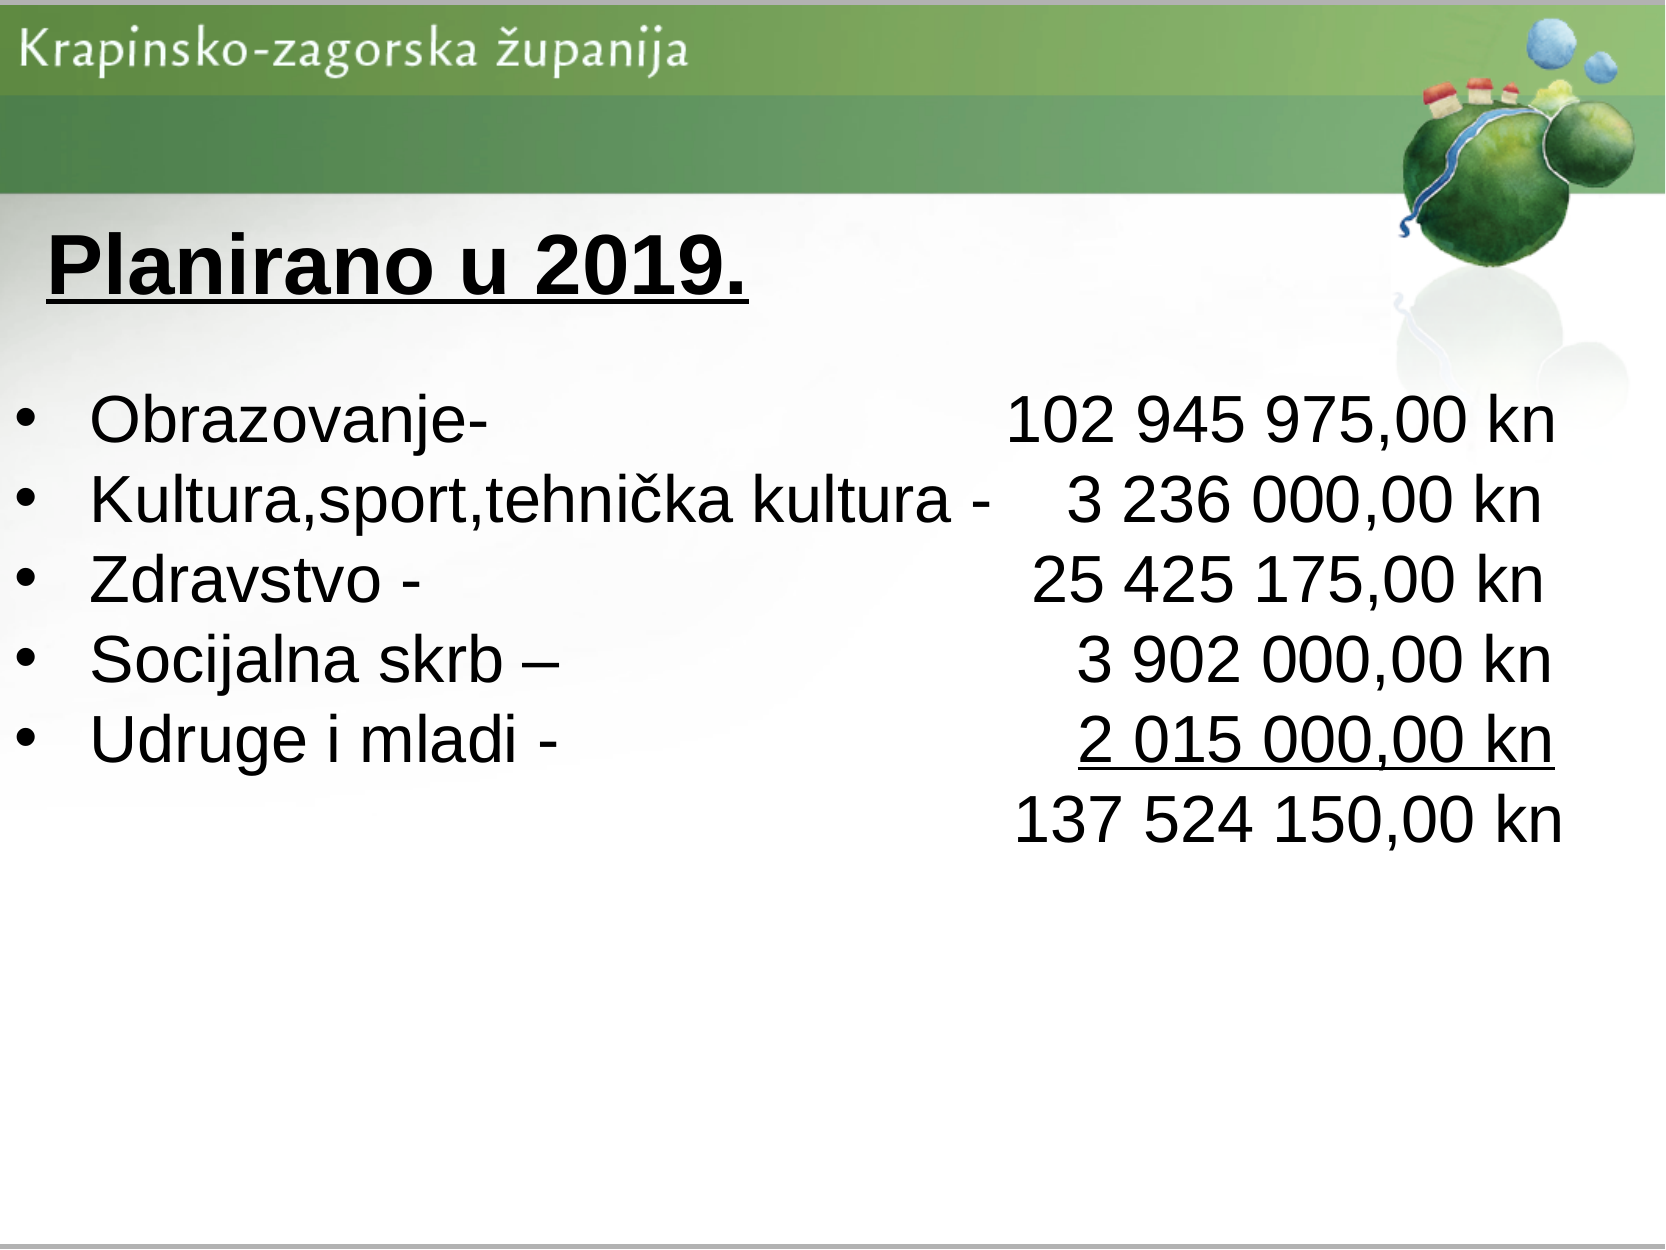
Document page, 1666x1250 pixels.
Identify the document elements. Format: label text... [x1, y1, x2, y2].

picture [0, 5, 1666, 1244]
title Planirano u 2019. [31, 201, 1448, 368]
text_box Obrazovanje- 102 945 975,00 kn Kultura,sport,tehnička kultura - 3 236 000,00 kn Zdravstvo - 25 425 175,00 kn Socijalna skrb – 3 902 000,00 kn Udruge i mladi - 2 015 000,00 kn 137 524 150,00 kn [0, 368, 1614, 864]
